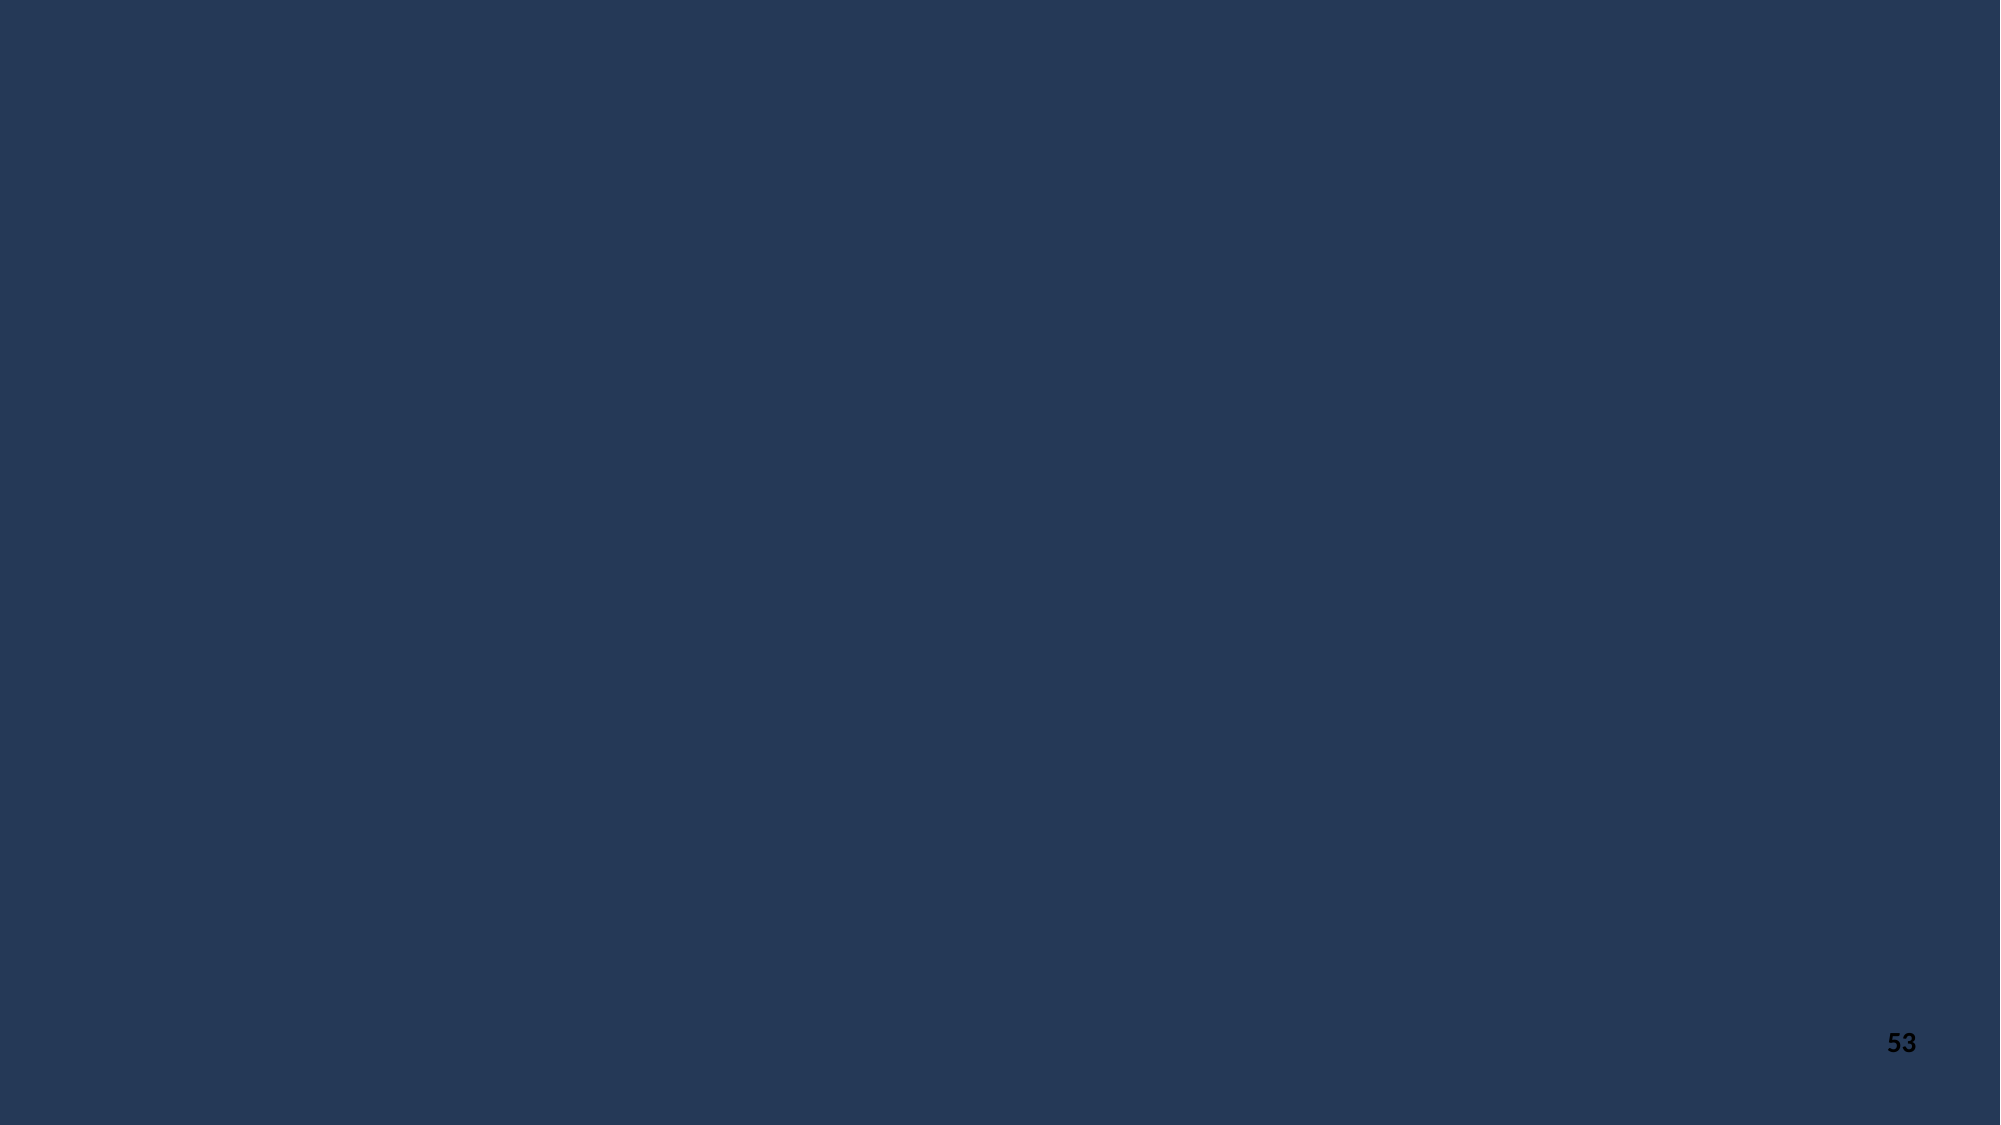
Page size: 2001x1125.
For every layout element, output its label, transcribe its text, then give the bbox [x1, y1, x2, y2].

slide_number 53 [1481, 1010, 1932, 1071]
